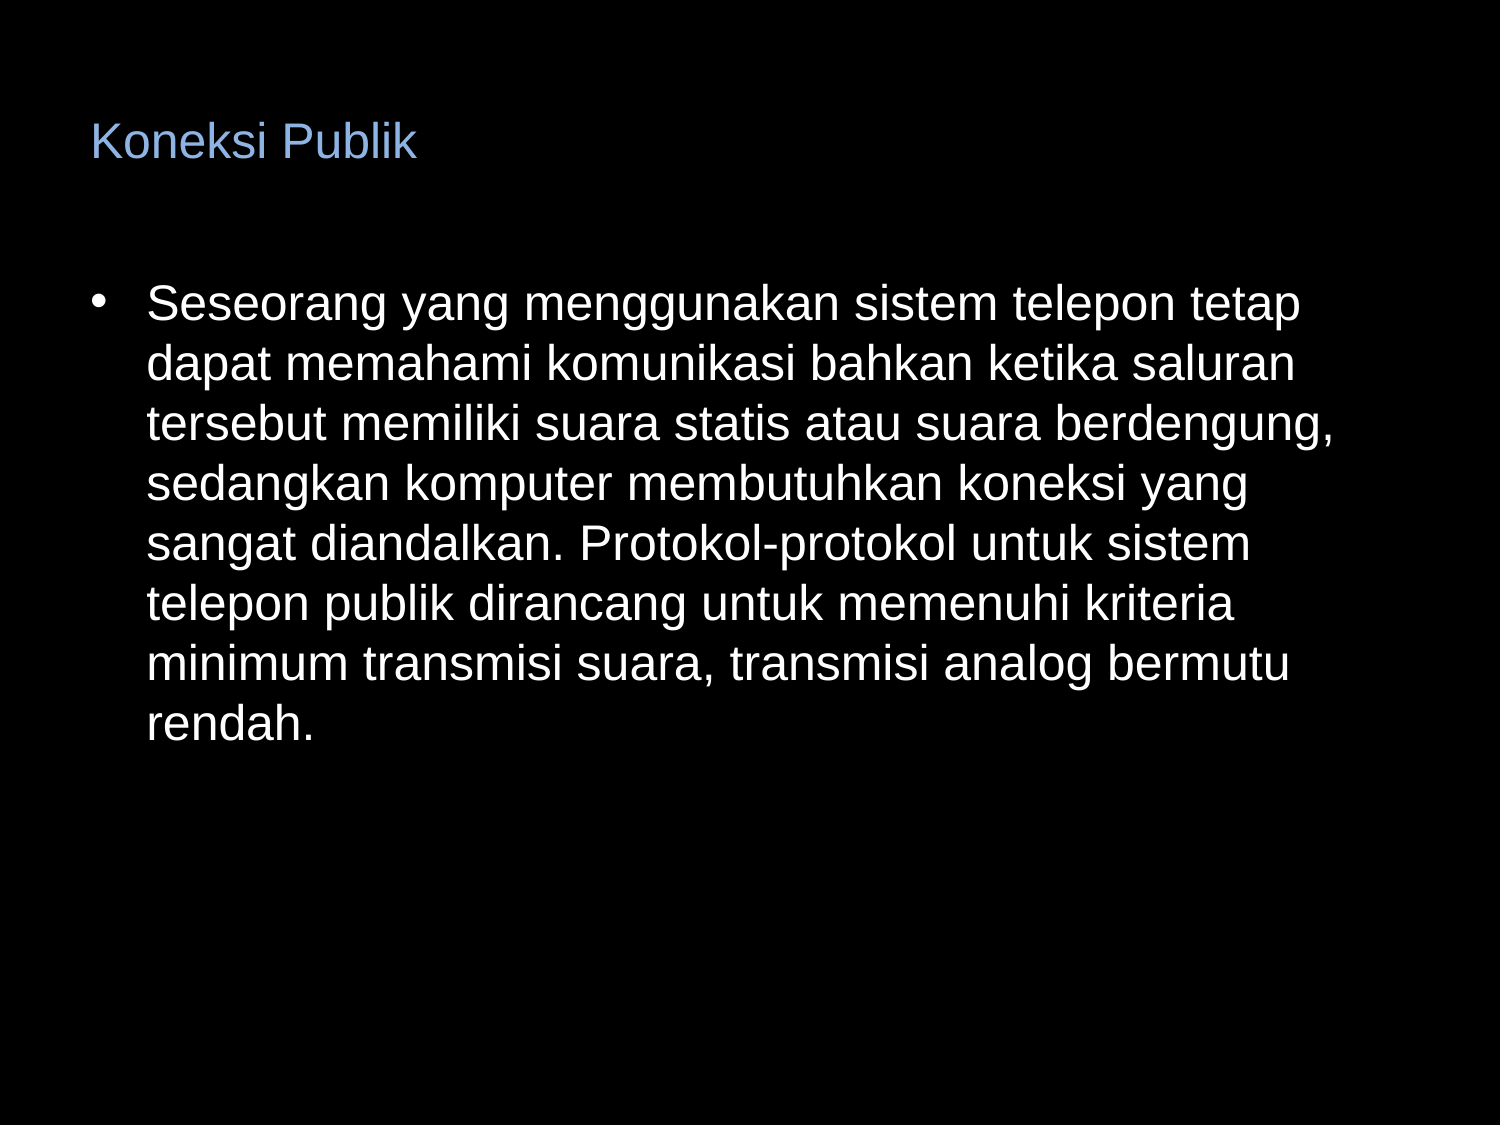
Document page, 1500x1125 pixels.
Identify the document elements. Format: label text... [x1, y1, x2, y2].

title Koneksi Publik [75, 45, 1425, 233]
list Seseorang yang menggunakan sistem telepon tetap dapat memahami komunikasi bahkan ketika saluran tersebut memiliki suara statis atau suara berdengung, sedangkan komputer membutuhkan koneksi yang sangat diandalkan. Protokol-protokol untuk sistem telepon publik dirancang untuk memenuhi kriteria minimum transmisi suara, transmisi analog bermutu rendah. [75, 262, 1425, 1005]
